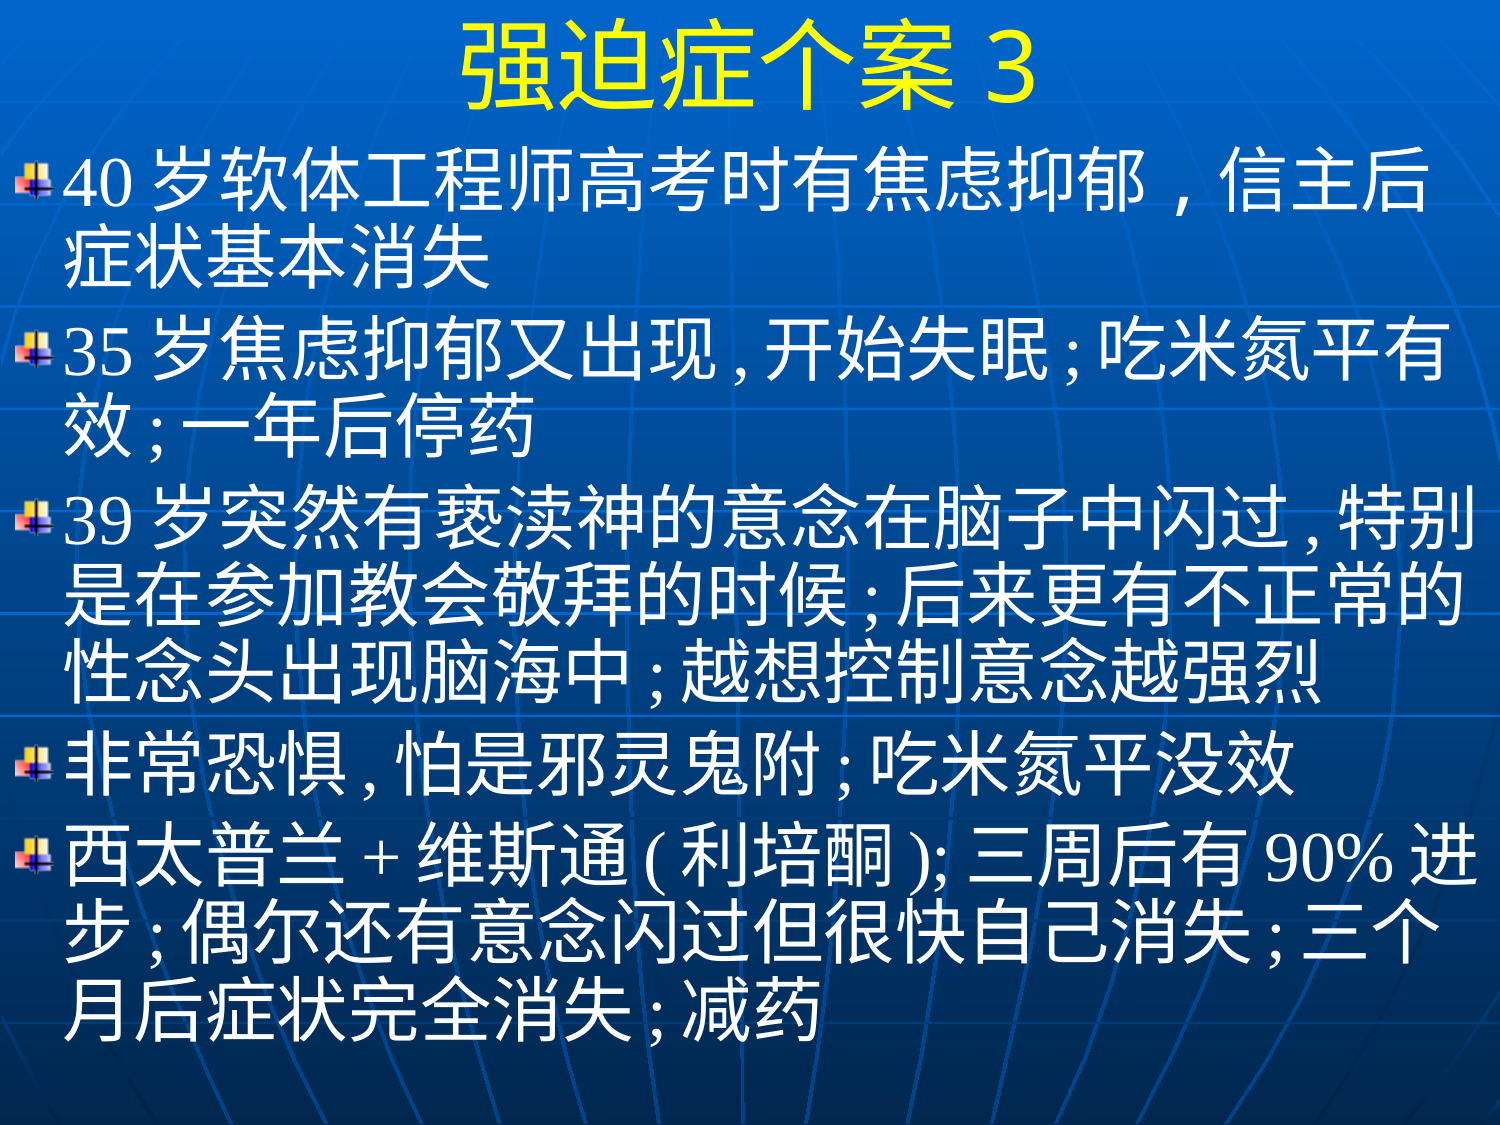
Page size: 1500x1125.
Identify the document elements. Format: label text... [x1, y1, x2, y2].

title 强迫症个案3 [0, 0, 1500, 125]
picture [15, 497, 54, 536]
picture [15, 159, 54, 199]
picture [15, 834, 54, 874]
list 40岁软体工程师高考时有焦虑抑郁,信主后症状基本消失 35岁焦虑抑郁又出现,开始失眠;吃米氮平有效;一年后停药 39岁突然有亵渎神的意念在脑子中闪过,特别是在参加教会敬拜的时候;后来更有不正常的性念头出现脑海中;越想控制意念越强烈 非常恐惧,怕是邪灵鬼附;吃米氮平没效 西太普兰+维斯通(利培酮);三周后有90%进步;偶尔还有意念闪过但很快自己消失;三个月后症状完全消失;减药 [0, 137, 1500, 1125]
picture [15, 328, 54, 368]
picture [15, 743, 54, 782]
